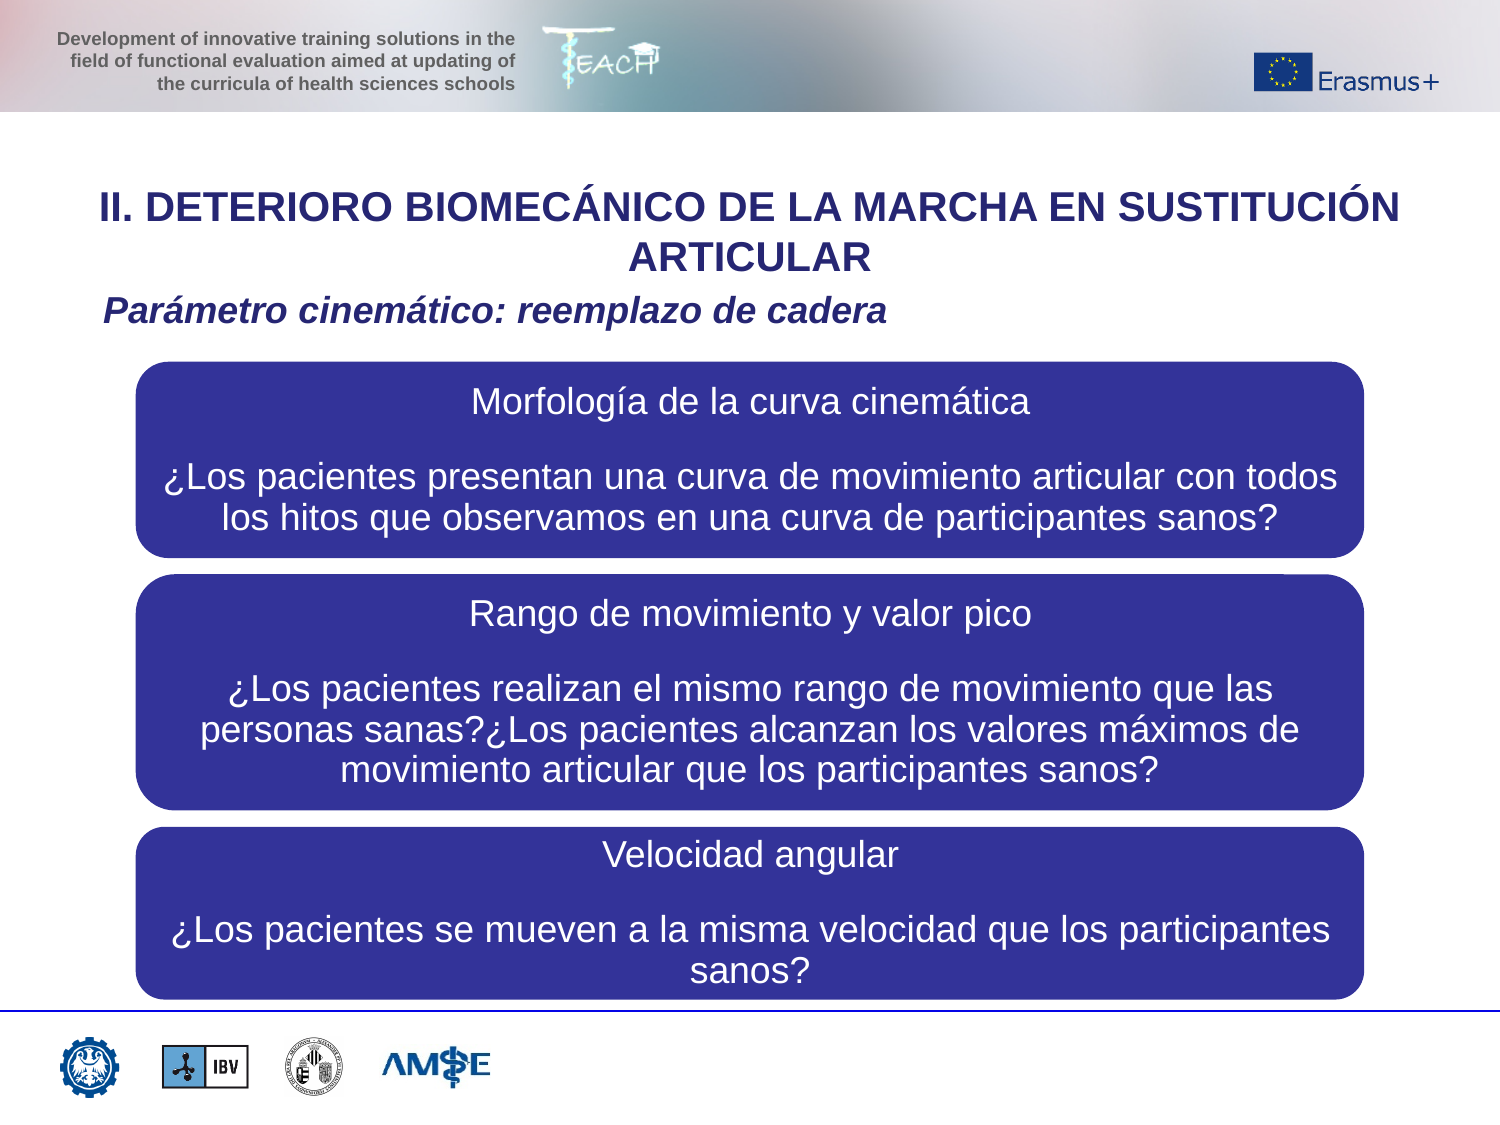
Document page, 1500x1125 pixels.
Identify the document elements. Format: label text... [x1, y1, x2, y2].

text_box Velocidad angular ¿Los pacientes se mueven a la misma velocidad que los participantes sanos? [135, 826, 1365, 1000]
picture [53, 1035, 126, 1099]
picture [284, 1036, 344, 1097]
text_box Rango de movimiento y valor pico ¿Los pacientes realizan el mismo rango de movimiento que las personas sanas?¿Los pacientes alcanzan los valores máximos de movimiento articular que los participantes sanos? [135, 574, 1365, 811]
picture [161, 1044, 249, 1089]
text_box II. DETERIORO BIOMECÁNICO DE LA MARCHA EN SUSTITUCIÓN ARTICULAR [0, 172, 1500, 288]
text_box Morfología de la curva cinemática ¿Los pacientes presentan una curva de movimiento articular con todos los hitos que observamos en una curva de participantes sanos? [135, 361, 1365, 559]
picture [0, 1, 1500, 112]
picture [379, 1044, 491, 1089]
text_box Parámetro cinemático: reemplazo de cadera [88, 288, 1424, 339]
